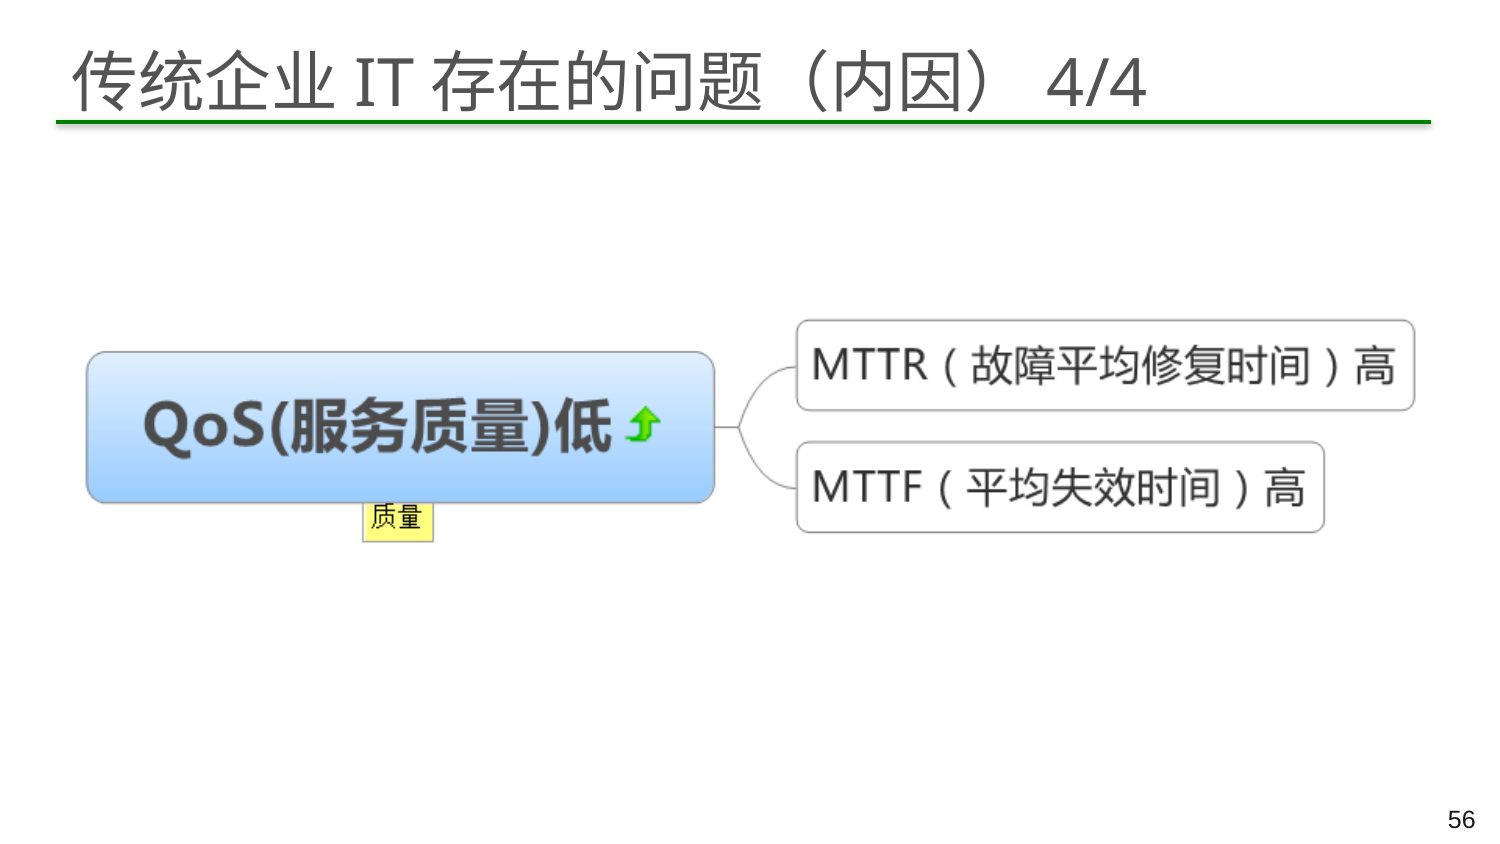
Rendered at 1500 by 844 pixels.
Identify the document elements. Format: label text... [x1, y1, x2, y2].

slide_number 56 [1432, 795, 1496, 843]
title 传统企业IT存在的问题（内因）4/4 [56, 27, 1438, 133]
picture [77, 284, 1423, 560]
